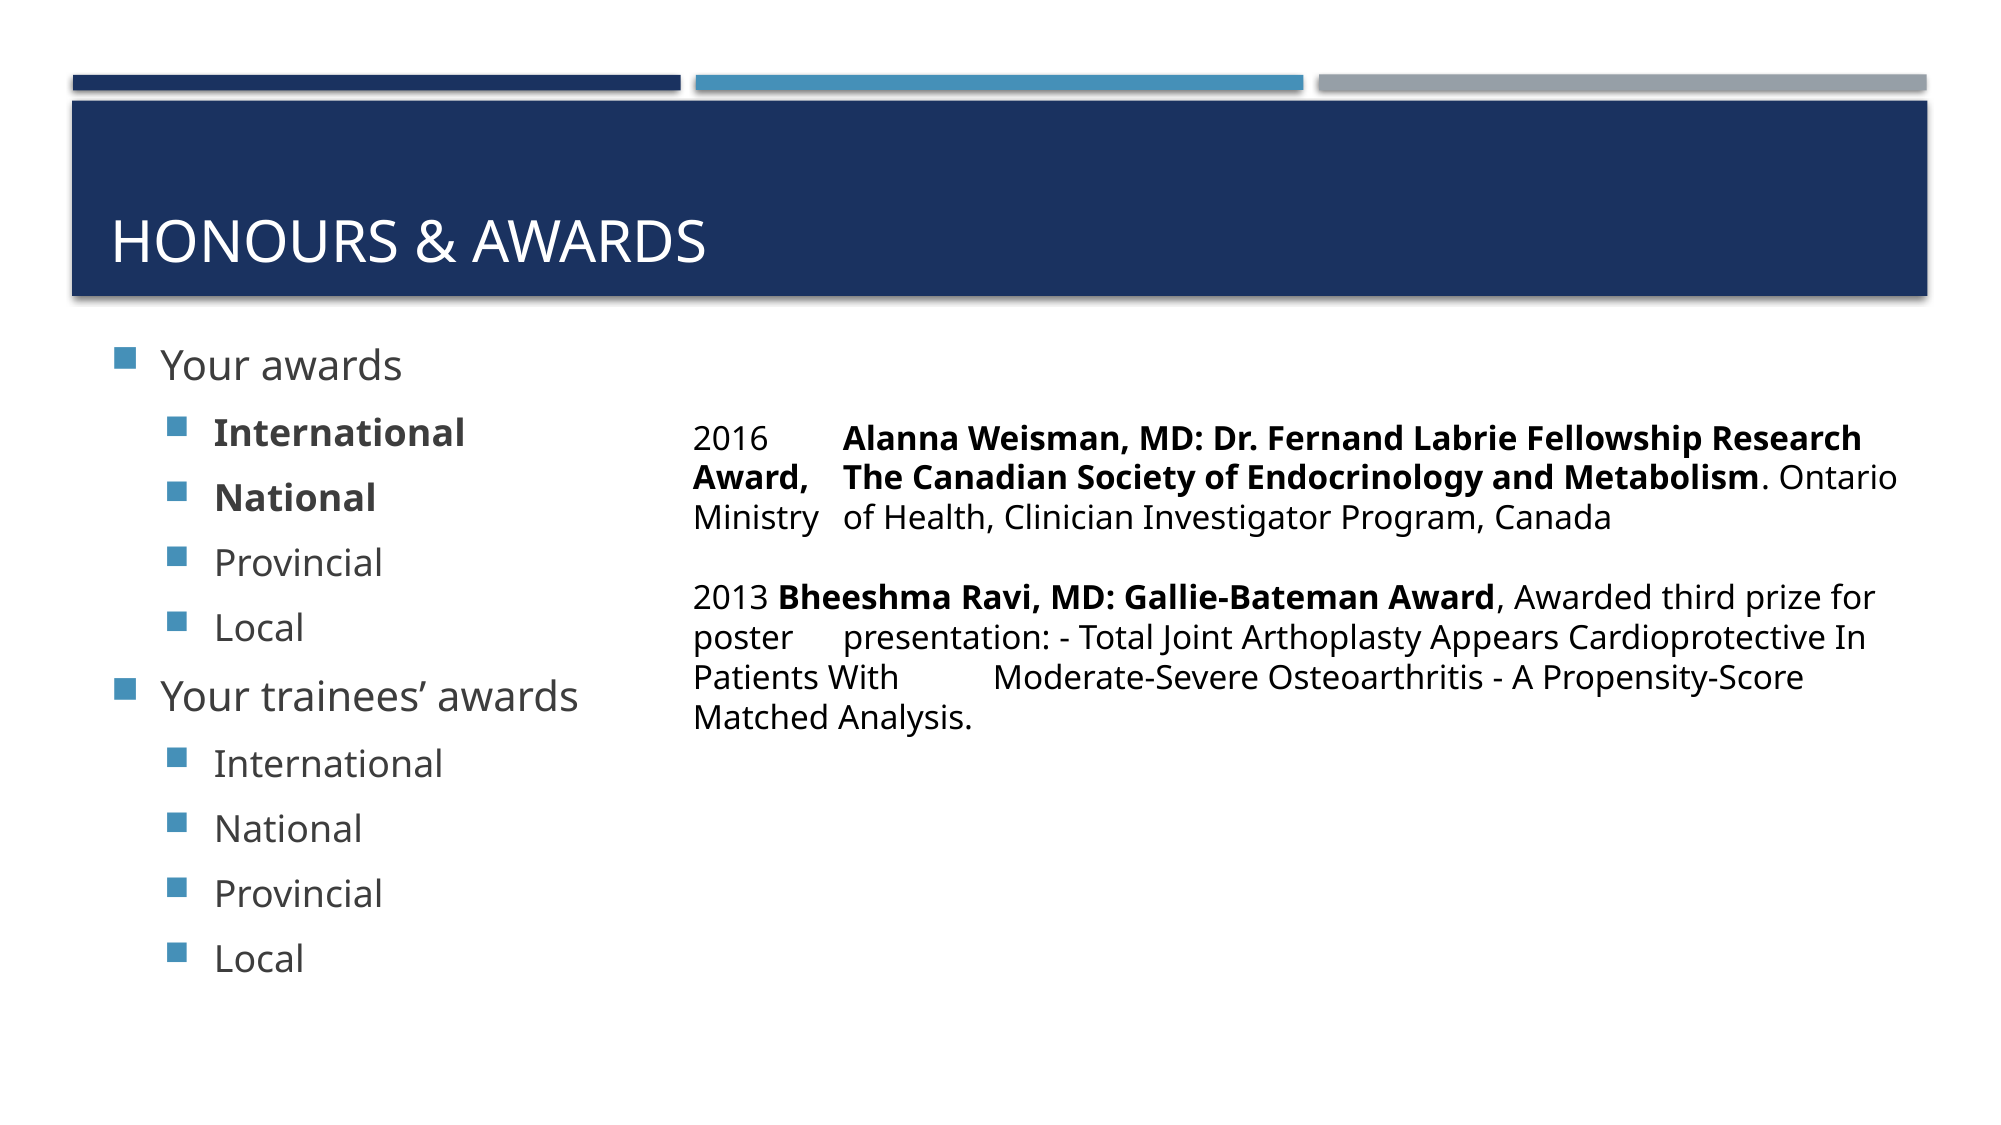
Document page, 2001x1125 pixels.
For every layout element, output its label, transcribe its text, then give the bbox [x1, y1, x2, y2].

text_box 2016 Alanna Weisman, MD: Dr. Fernand Labrie Fellowship Research Award, The Canadian Society of Endocrinology and Metabolism. Ontario Ministry of Health, Clinician Investigator Program, Canada 2013 Bheeshma Ravi, MD: Gallie-Bateman Award, Awarded third prize for poster presentation: - Total Joint Arthoplasty Appears Cardioprotective In Patients With Moderate-Severe Osteoarthritis - A Propensity-Score Matched Analysis. [678, 409, 1922, 784]
title Honours & awards [95, 115, 1905, 282]
list Your awards International National Provincial Local Your trainees’ awards International National Provincial Local [95, 357, 1905, 962]
